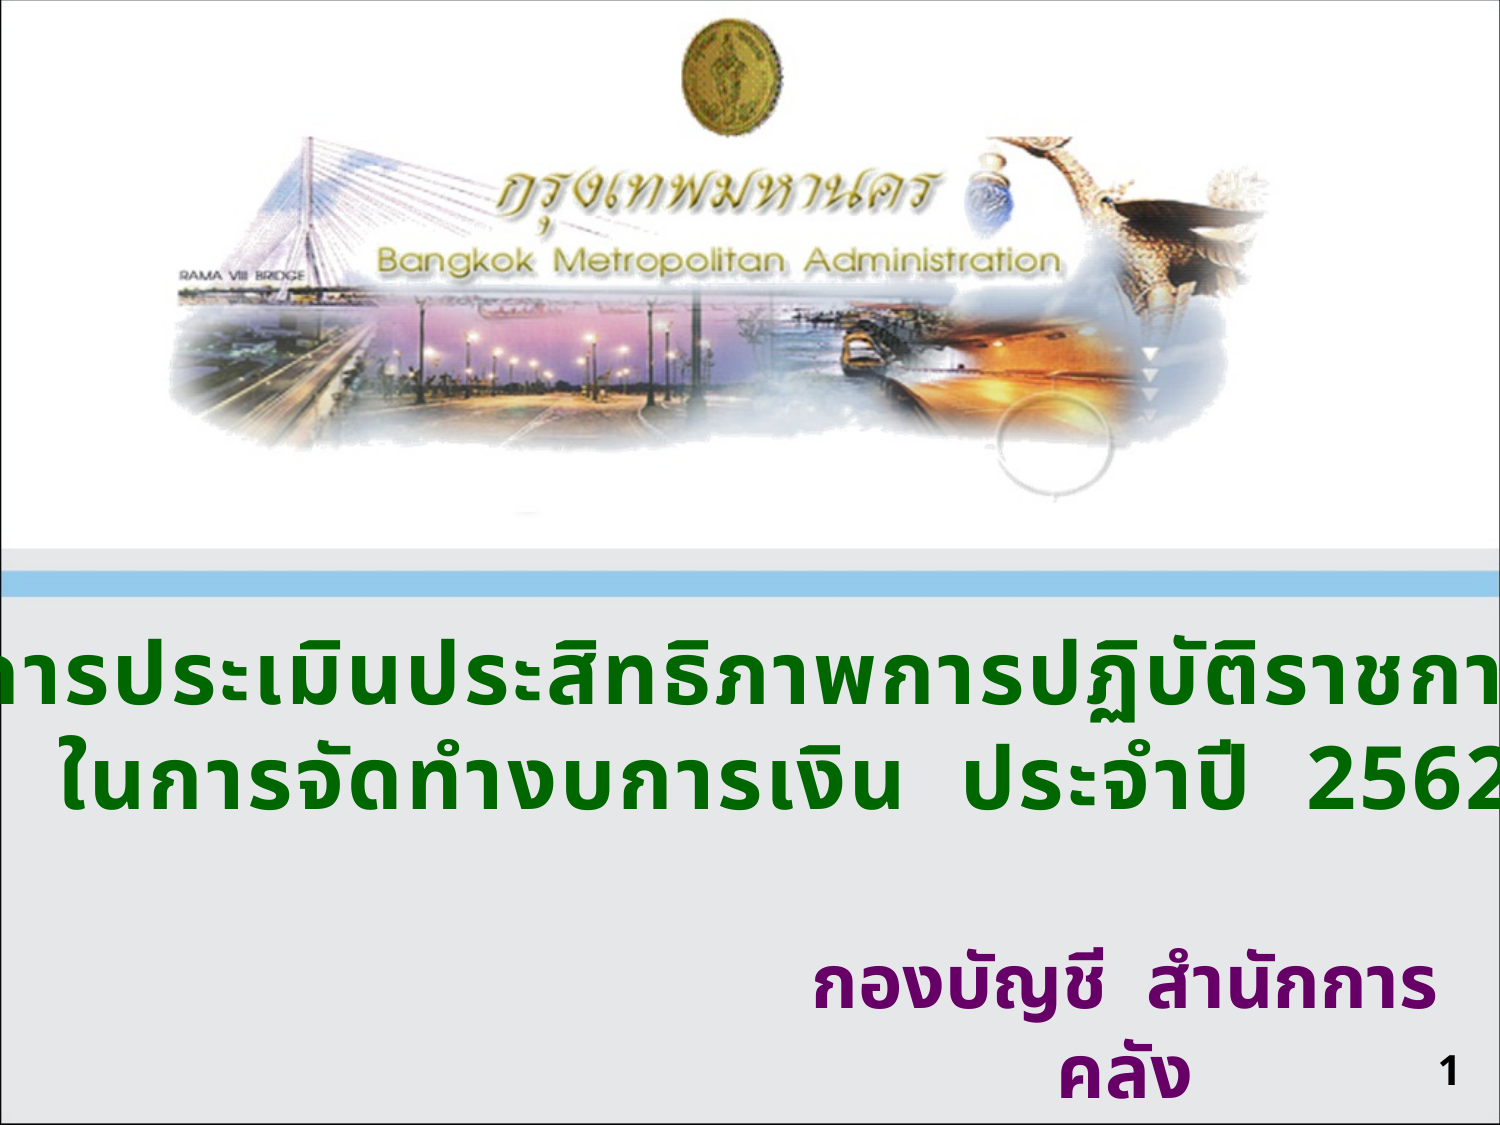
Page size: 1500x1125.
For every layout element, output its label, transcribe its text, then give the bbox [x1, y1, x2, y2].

picture [0, 0, 1500, 1125]
slide_number 1 [1126, 1042, 1477, 1103]
text_box การประเมินประสิทธิภาพการปฏิบัติราชการ ในการจัดทำงบการเงิน ประจำปี 2562 [105, 609, 1442, 914]
text_box กองบัญชี สำนักการคลัง [783, 924, 1467, 1123]
